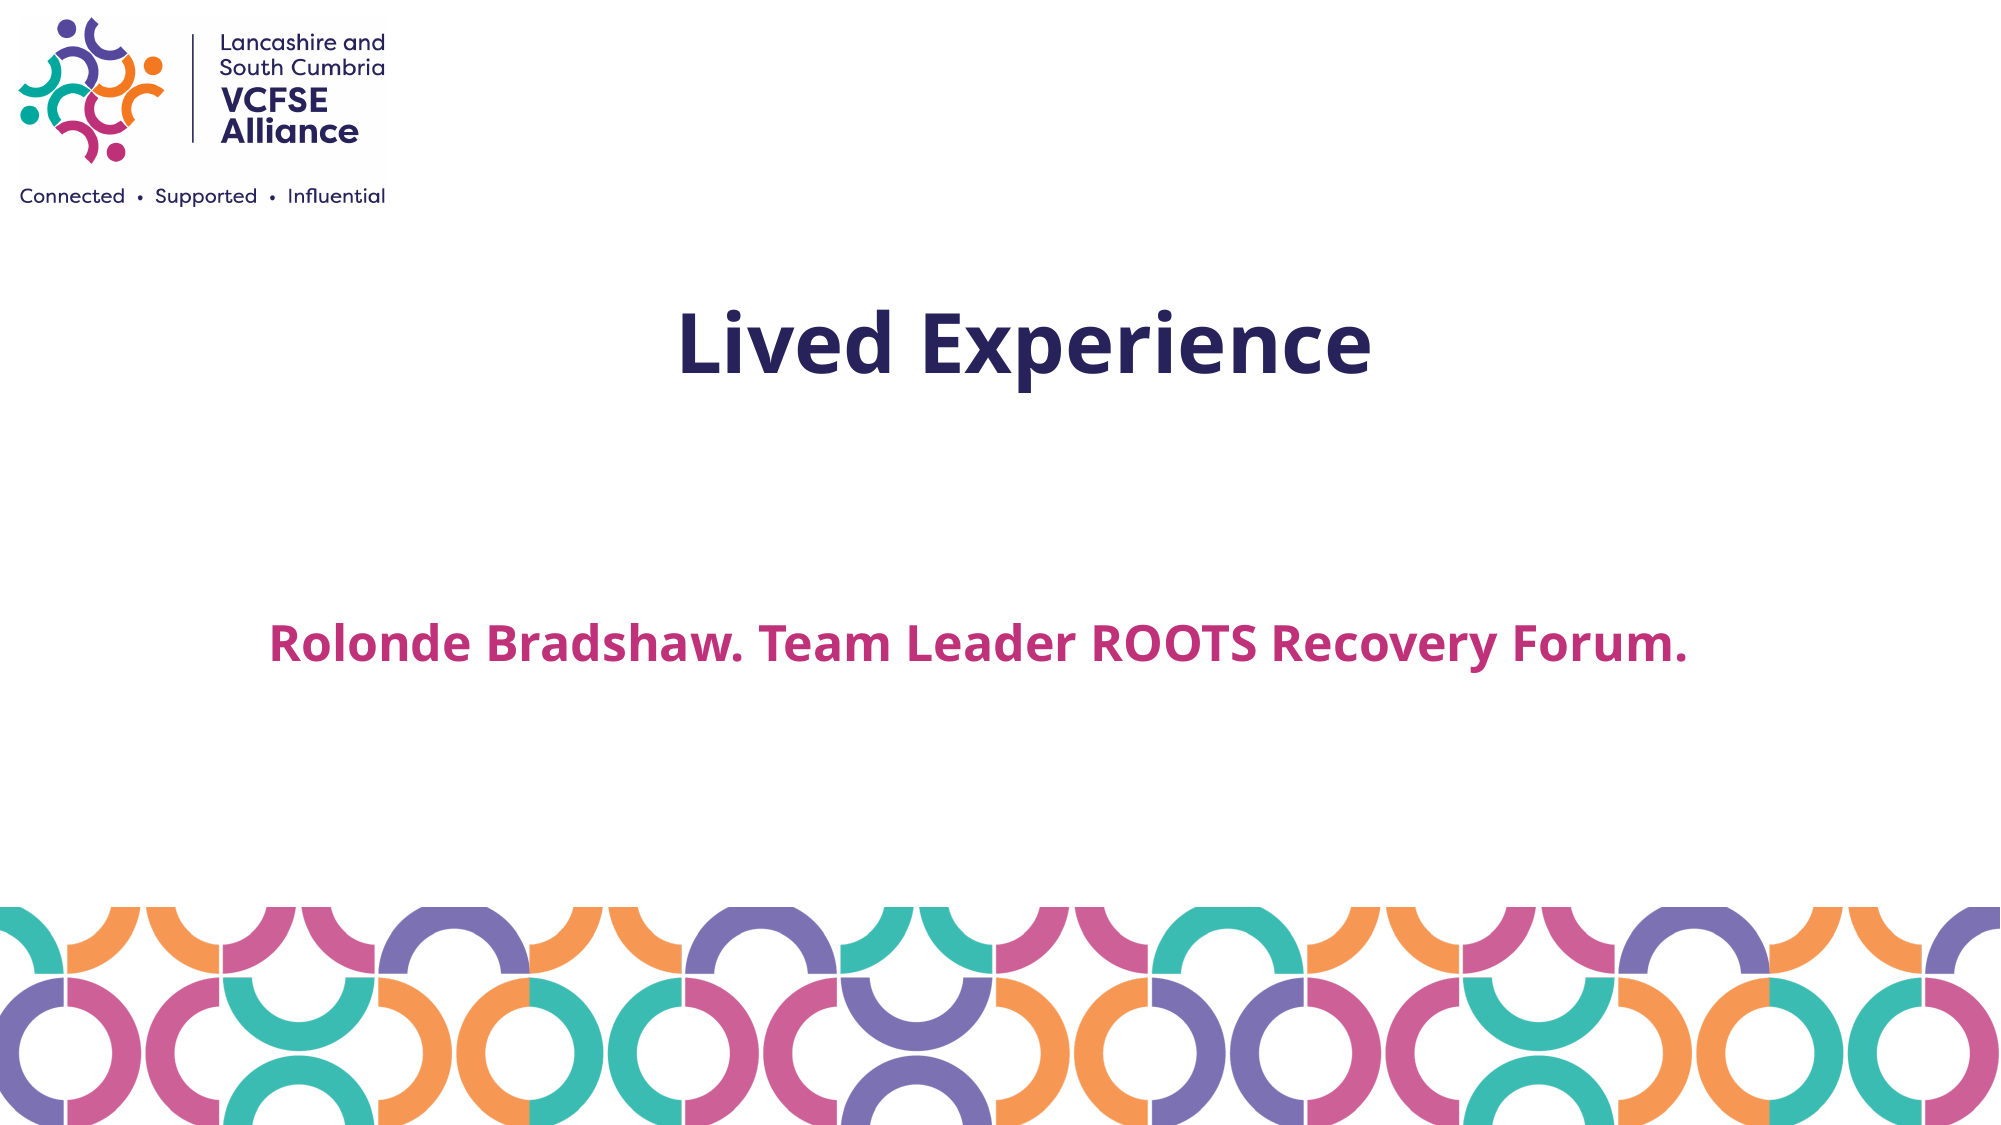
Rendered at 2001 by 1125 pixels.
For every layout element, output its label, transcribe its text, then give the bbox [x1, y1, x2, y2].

text_box Rolonde Bradshaw. Team Leader ROOTS Recovery Forum. [231, 610, 1726, 680]
picture [18, 17, 386, 208]
text_box Lived Experience [154, 294, 1895, 400]
title [0, 907, 2000, 1125]
